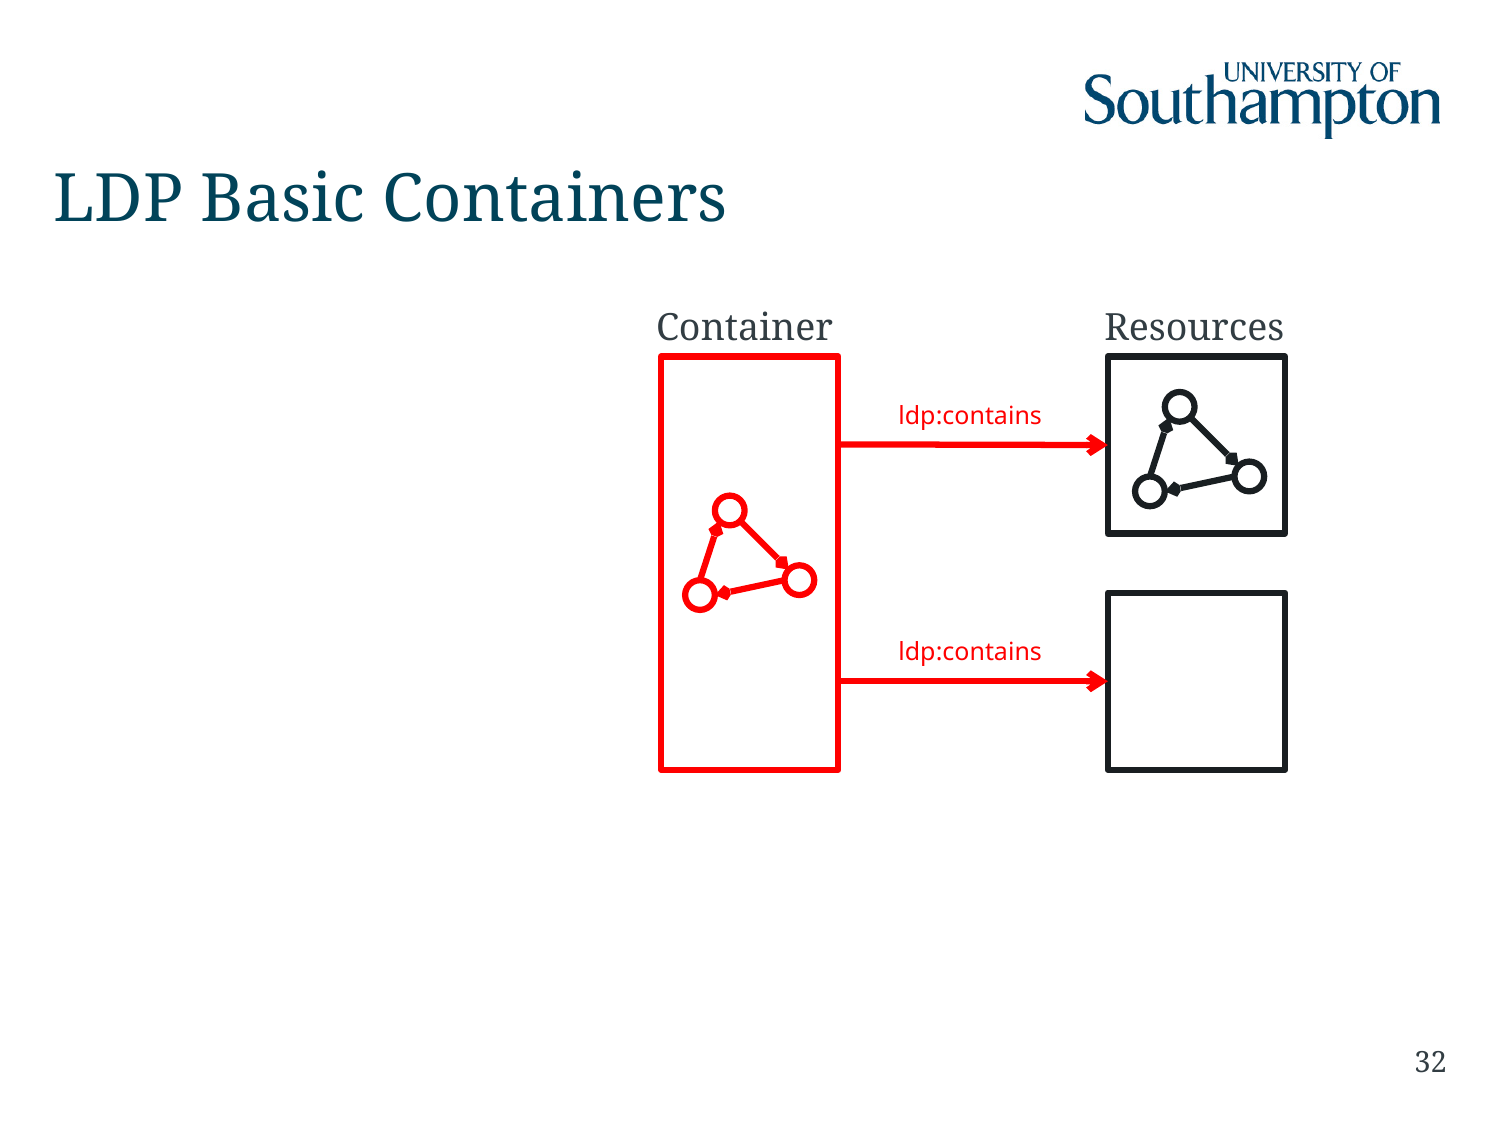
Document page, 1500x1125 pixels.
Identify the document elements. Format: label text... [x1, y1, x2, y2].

text_box Container [641, 295, 848, 356]
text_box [1107, 356, 1286, 534]
text_box [1107, 592, 1285, 770]
picture [1085, 62, 1440, 139]
slide_number 32 [1159, 1035, 1448, 1088]
text_box ldp:contains [883, 392, 1058, 437]
text_box ldp:contains [883, 627, 1058, 673]
title LDP Basic Containers [52, 147, 1448, 255]
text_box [660, 356, 839, 771]
text_box Resources [1089, 295, 1300, 356]
